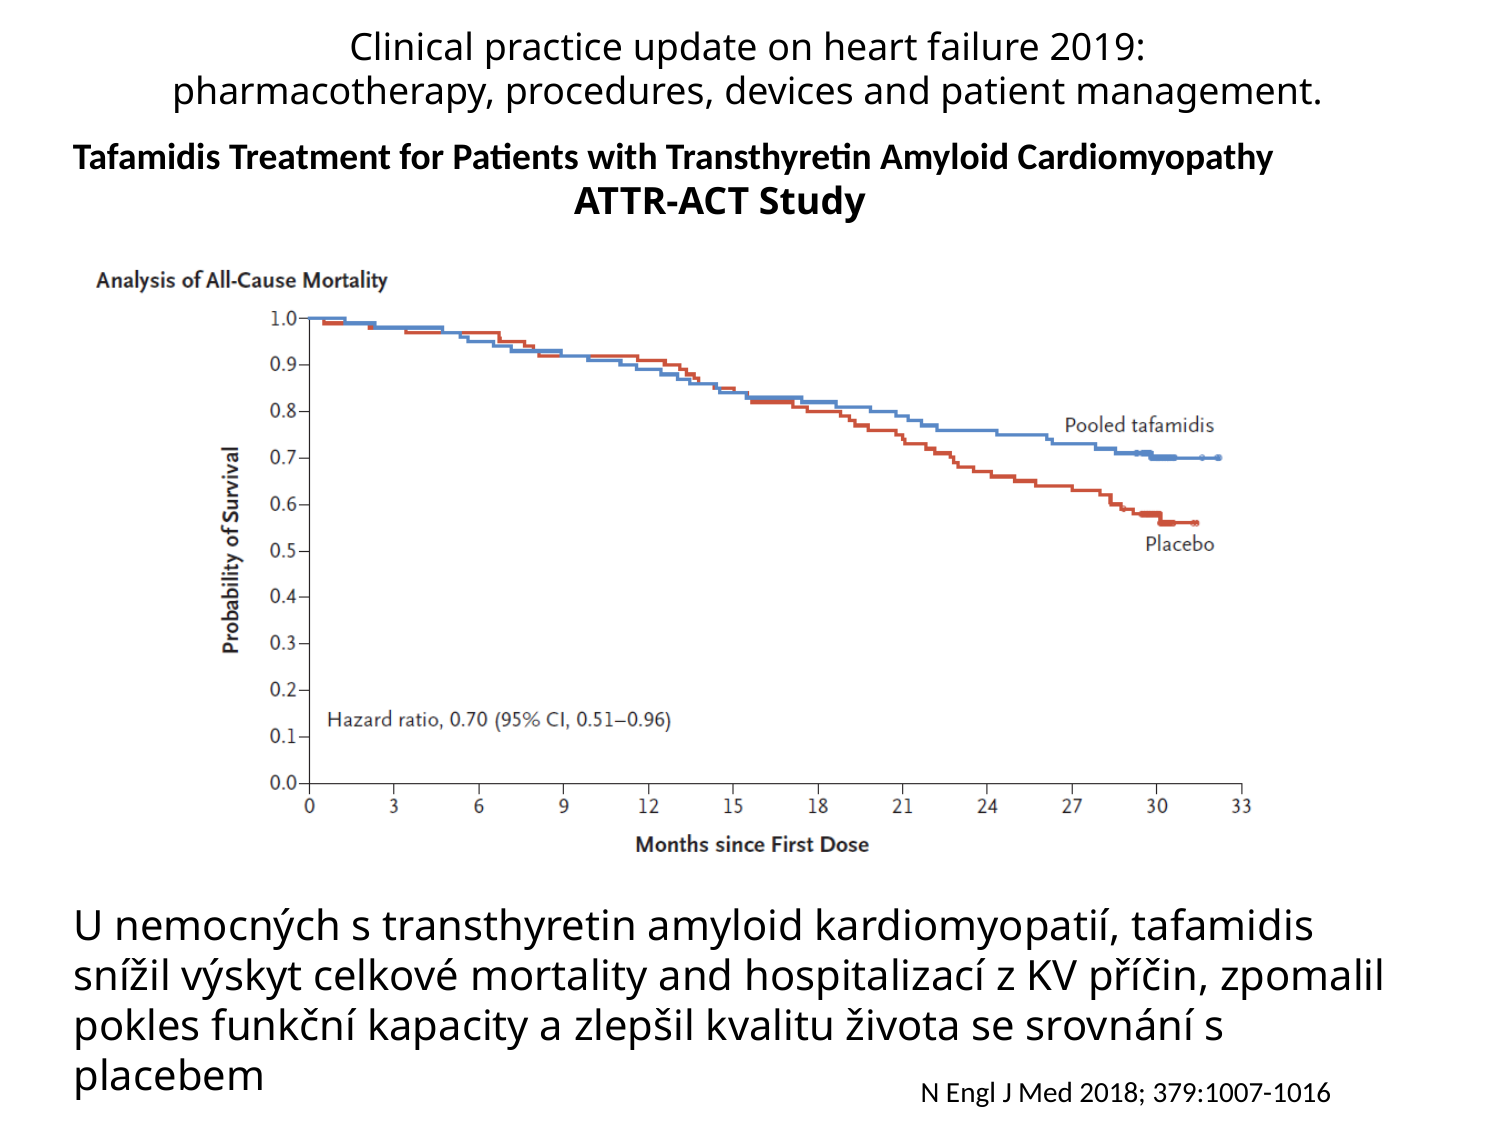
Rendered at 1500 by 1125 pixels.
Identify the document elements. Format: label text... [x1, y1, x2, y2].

text_box U nemocných s transthyretin amyloid kardiomyopatií, tafamidis snížil výskyt celkové mortality and hospitalizací z KV příčin, zpomalil pokles funkční kapacity a zlepšil kvalitu života se srovnání s placebem [58, 891, 1422, 1107]
text_box Clinical practice update on heart failure 2019: pharmacotherapy, procedures, devices and patient management. [45, 15, 1450, 120]
picture [95, 260, 1266, 861]
text_box N Engl J Med 2018; 379:1007-1016 [905, 1065, 1347, 1116]
text_box Tafamidis Treatment for Patients with Transthyretin Amyloid Cardiomyopathy ATTR-ACT Study [58, 124, 1392, 229]
